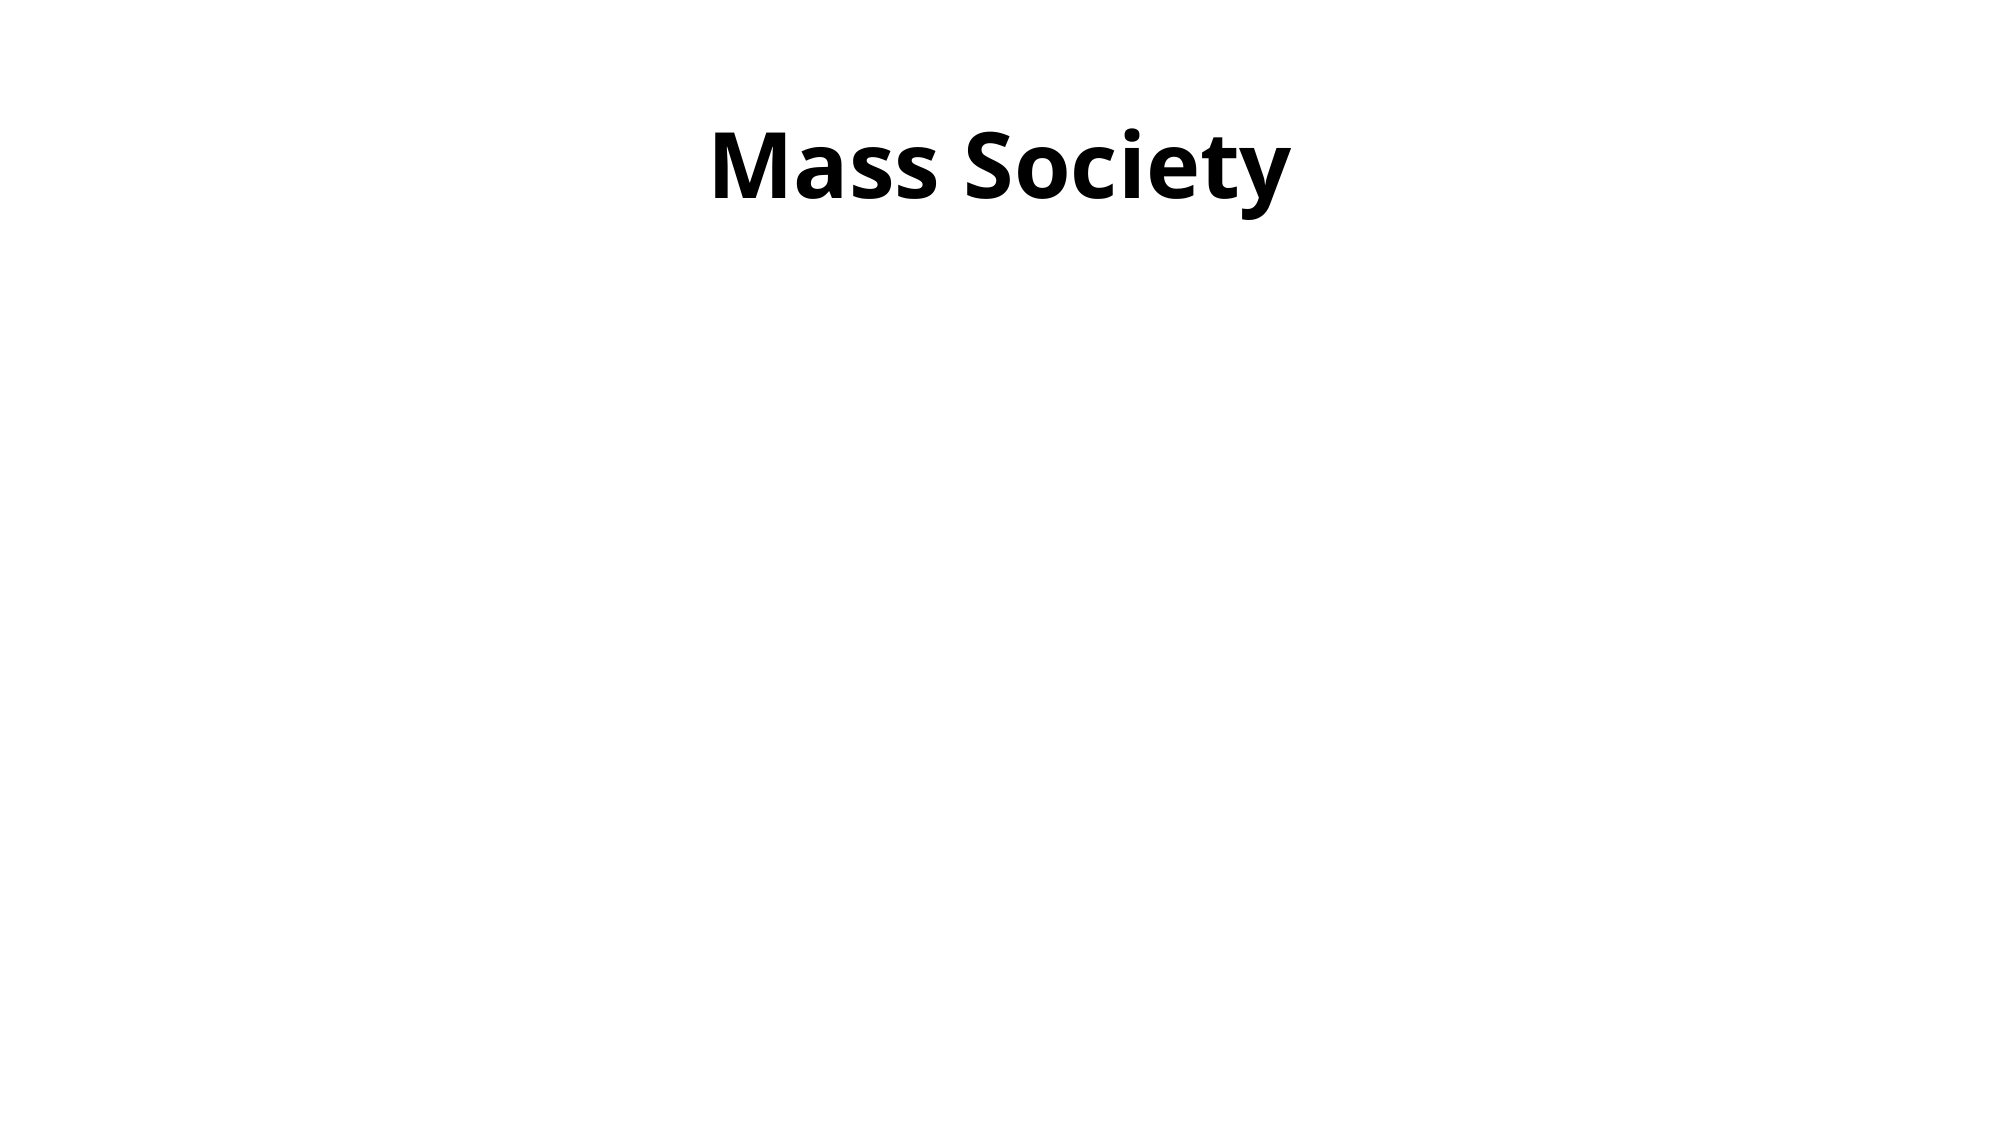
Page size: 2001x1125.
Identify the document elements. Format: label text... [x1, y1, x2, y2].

title Mass Society [137, 59, 1863, 278]
